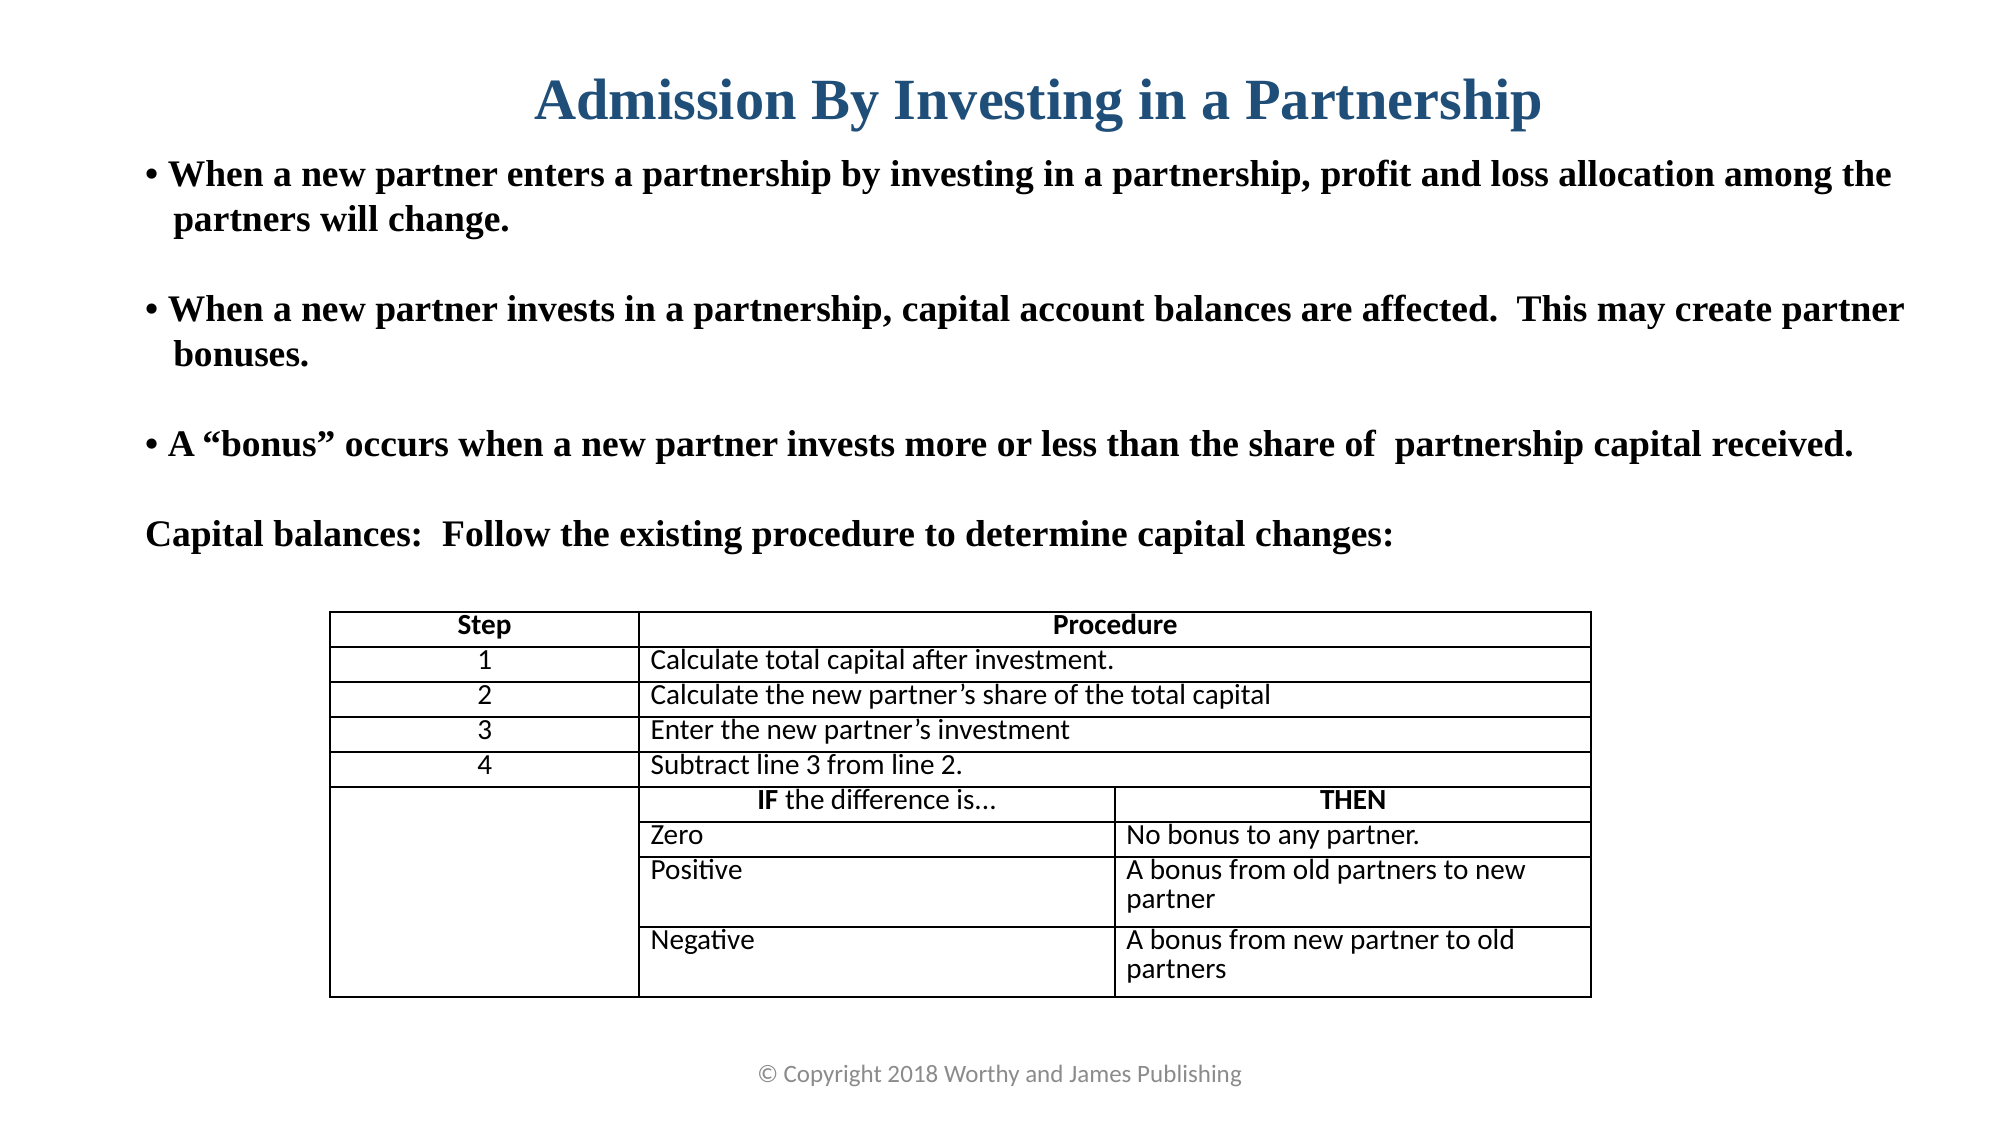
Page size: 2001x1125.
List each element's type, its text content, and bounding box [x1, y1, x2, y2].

table_cell No bonus to any partner. [1116, 823, 1590, 856]
table_cell THEN [1116, 788, 1590, 821]
table_cell Enter the new partner’s investment [640, 718, 1590, 751]
table_cell A bonus from old partners to new partner [1116, 858, 1590, 926]
table_cell 4 [331, 753, 638, 786]
table_cell [331, 788, 638, 996]
table_header Step [331, 613, 638, 646]
table_header Procedure [640, 613, 1590, 646]
table_cell Negative [640, 928, 1114, 996]
table_cell Calculate total capital after investment. [640, 648, 1590, 681]
footer © Copyright 2018 Worthy and James Publishing [662, 1042, 1338, 1103]
table_cell 3 [331, 718, 638, 751]
text_box • When a new partner enters a partnership by investing in a partnership, profit and loss allocation among the partners will change. • When a new partner invests in a partnership, capital account balances are affected. This may create partner bonuses. • A “bonus” occurs when a new partner invests more or less than the share of partnership capital received. Capital balances: Follow the existing procedure to determine capital changes: [130, 97, 1927, 562]
table_cell Positive [640, 858, 1114, 926]
table_cell A bonus from new partner to old partners [1116, 928, 1590, 996]
table_cell 2 [331, 683, 638, 716]
table_cell Subtract line 3 from line 2. [640, 753, 1590, 786]
table_cell Zero [640, 823, 1114, 856]
table_cell Calculate the new partner’s share of the total capital [640, 683, 1590, 716]
table_cell IF the difference is... [640, 788, 1114, 821]
table_cell 1 [331, 648, 638, 681]
text_box Admission By Investing in a Partnership [519, 54, 1574, 97]
